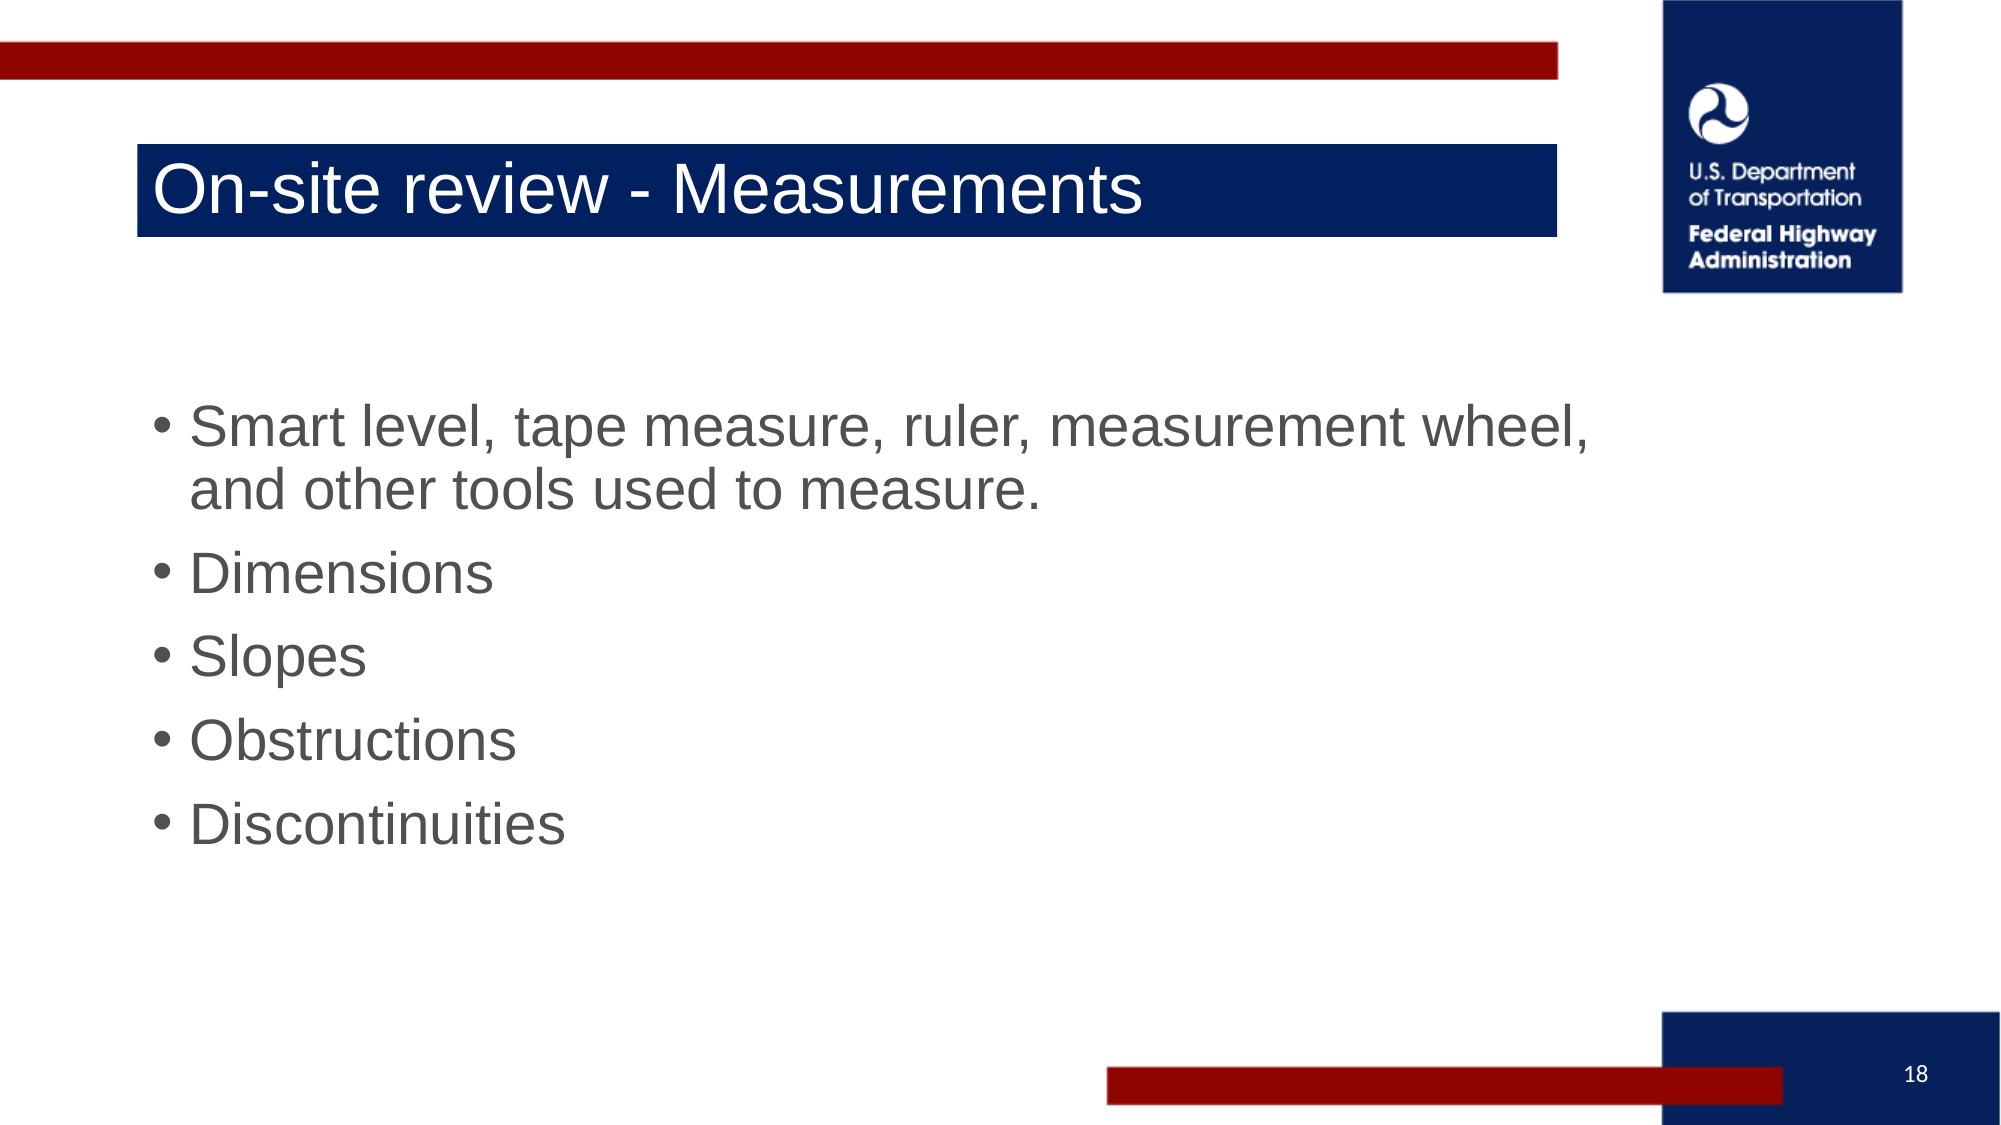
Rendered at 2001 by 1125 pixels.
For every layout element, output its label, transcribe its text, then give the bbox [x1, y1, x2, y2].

title On-site review - Measurements [137, 144, 1558, 237]
slide_number 18 [1663, 1042, 1944, 1103]
list Smart level, tape measure, ruler, measurement wheel, and other tools used to measure.​ Dimensions​ Slopes​ Obstructions​ Discontinuities [137, 388, 1663, 1103]
picture [0, 0, 2001, 1125]
